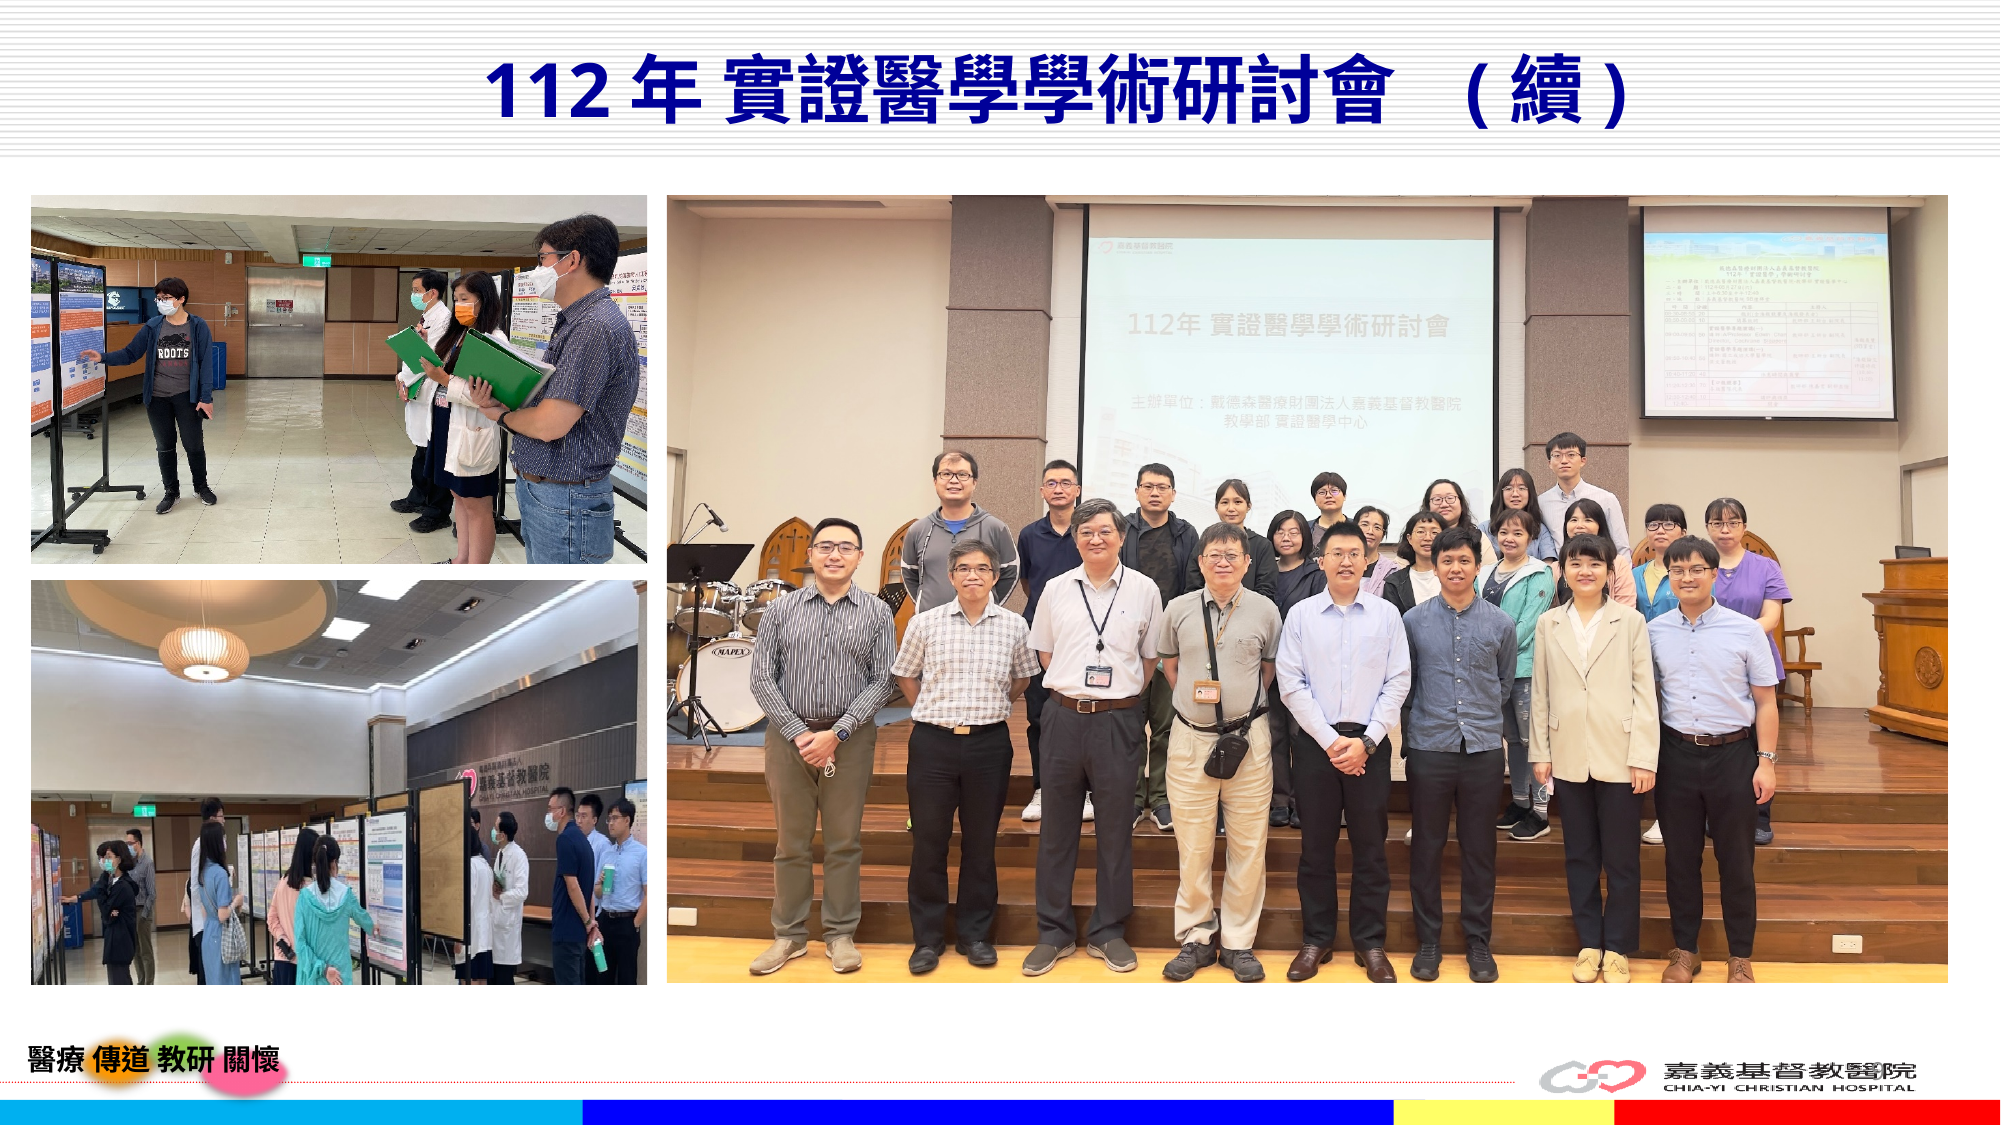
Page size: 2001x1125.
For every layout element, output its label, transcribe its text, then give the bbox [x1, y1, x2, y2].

picture [0, 0, 2000, 161]
picture [30, 579, 648, 985]
text_box 112年 實證醫學學術研討會 (續) [468, 35, 1643, 141]
picture [666, 195, 1949, 983]
picture [1535, 1058, 1921, 1094]
picture [30, 195, 648, 564]
